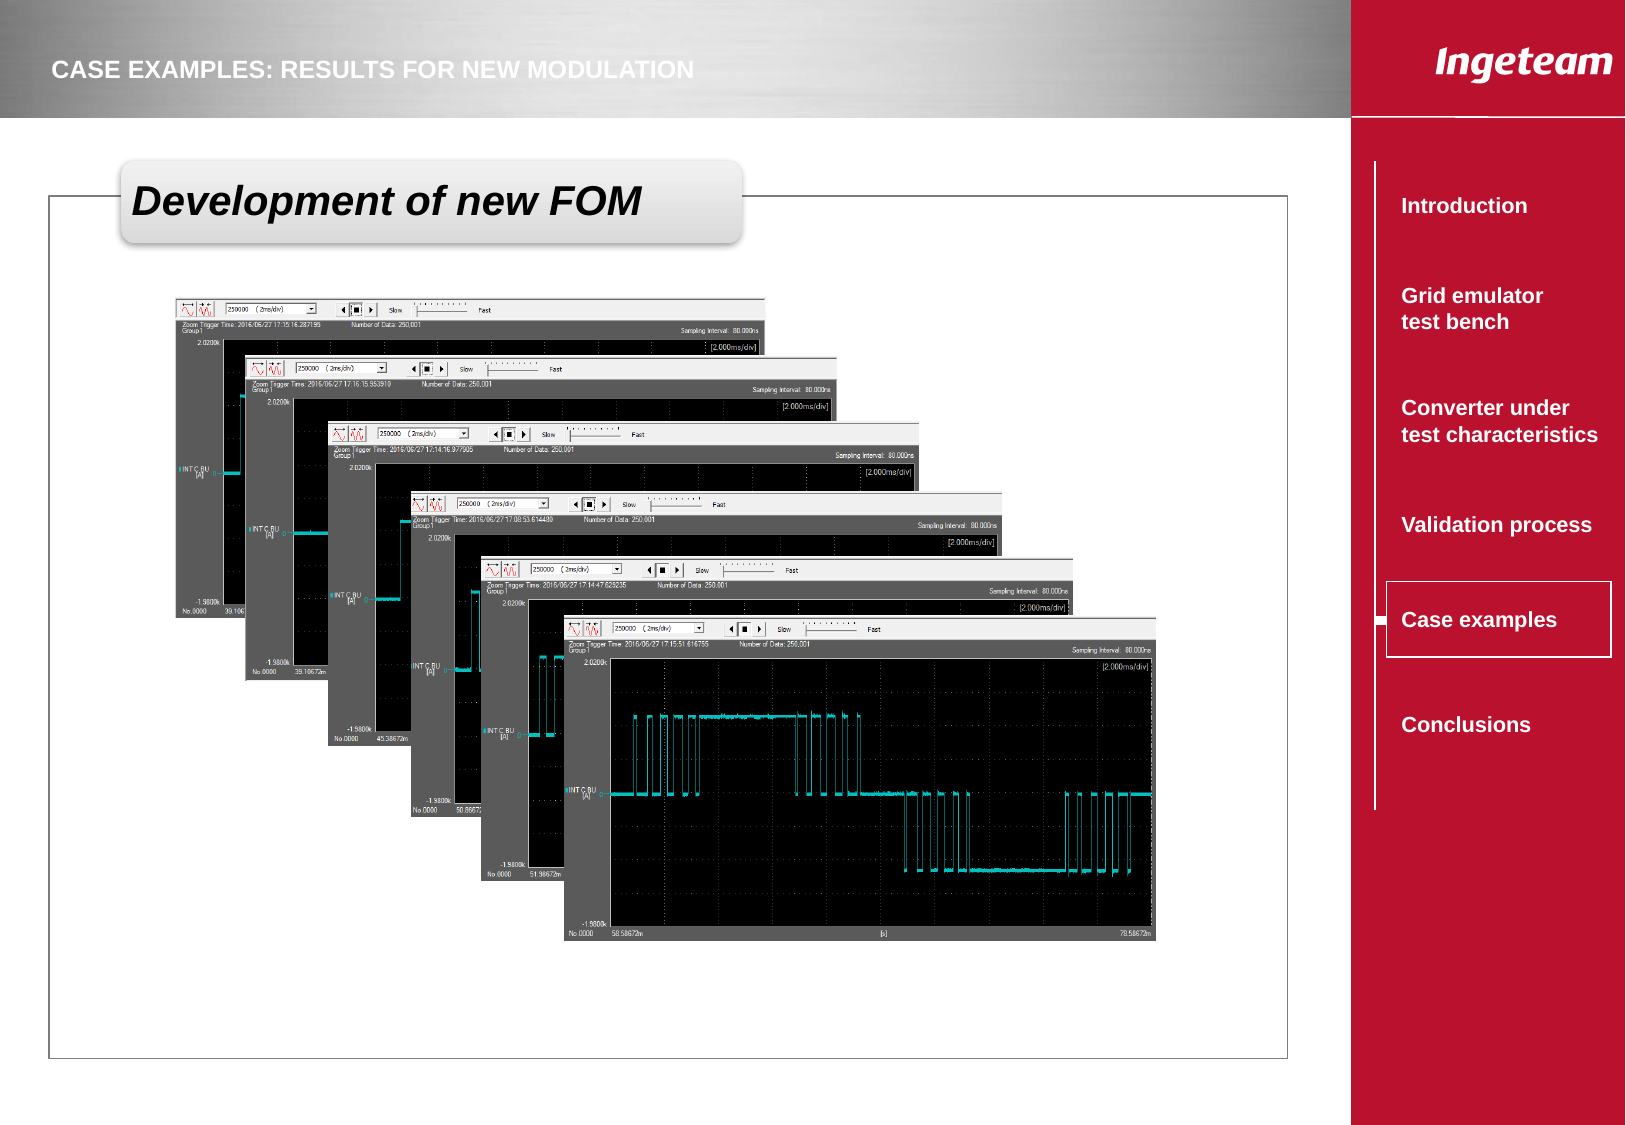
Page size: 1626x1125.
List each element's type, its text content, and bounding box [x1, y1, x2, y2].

picture [1434, 46, 1613, 84]
text_box CASE EXAMPLES: RESULTS FOR NEW MODULATION [36, 53, 1263, 90]
picture [0, 0, 1351, 118]
picture [174, 296, 1156, 941]
text_box [1361, 269, 1399, 903]
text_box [121, 160, 742, 244]
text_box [1374, 581, 1611, 658]
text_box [0, 195, 1357, 1059]
